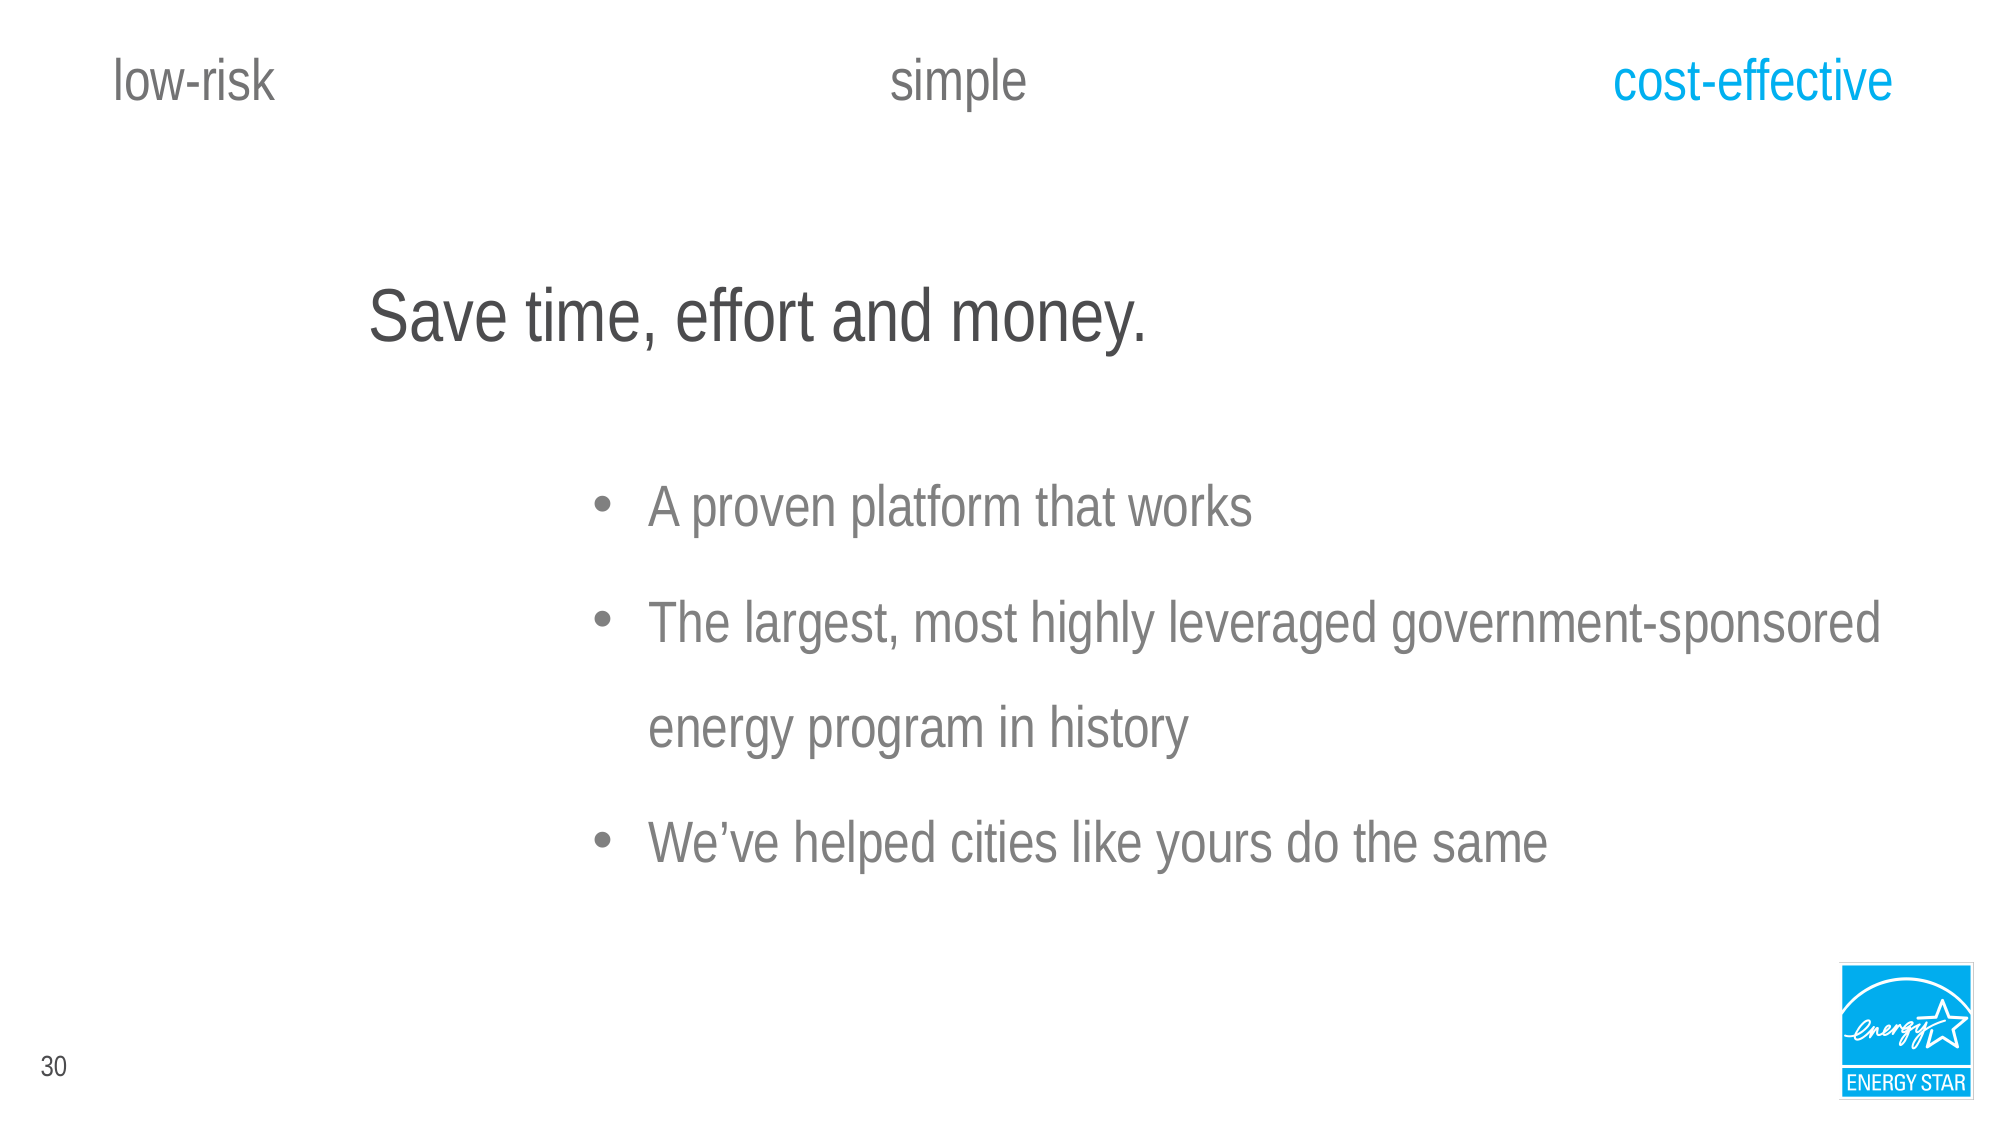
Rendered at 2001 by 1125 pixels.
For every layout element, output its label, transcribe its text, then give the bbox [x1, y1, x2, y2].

title Save time, effort and money. [353, 208, 1647, 427]
subtitle A proven platform that works The largest, most highly leveraged government-sponsored energy program in history We’ve helped cities like yours do the same [502, 426, 1970, 917]
picture [1839, 962, 1974, 1100]
text_box low-risk simple cost-effective [98, 20, 1945, 134]
text_box 30 [25, 1039, 104, 1100]
